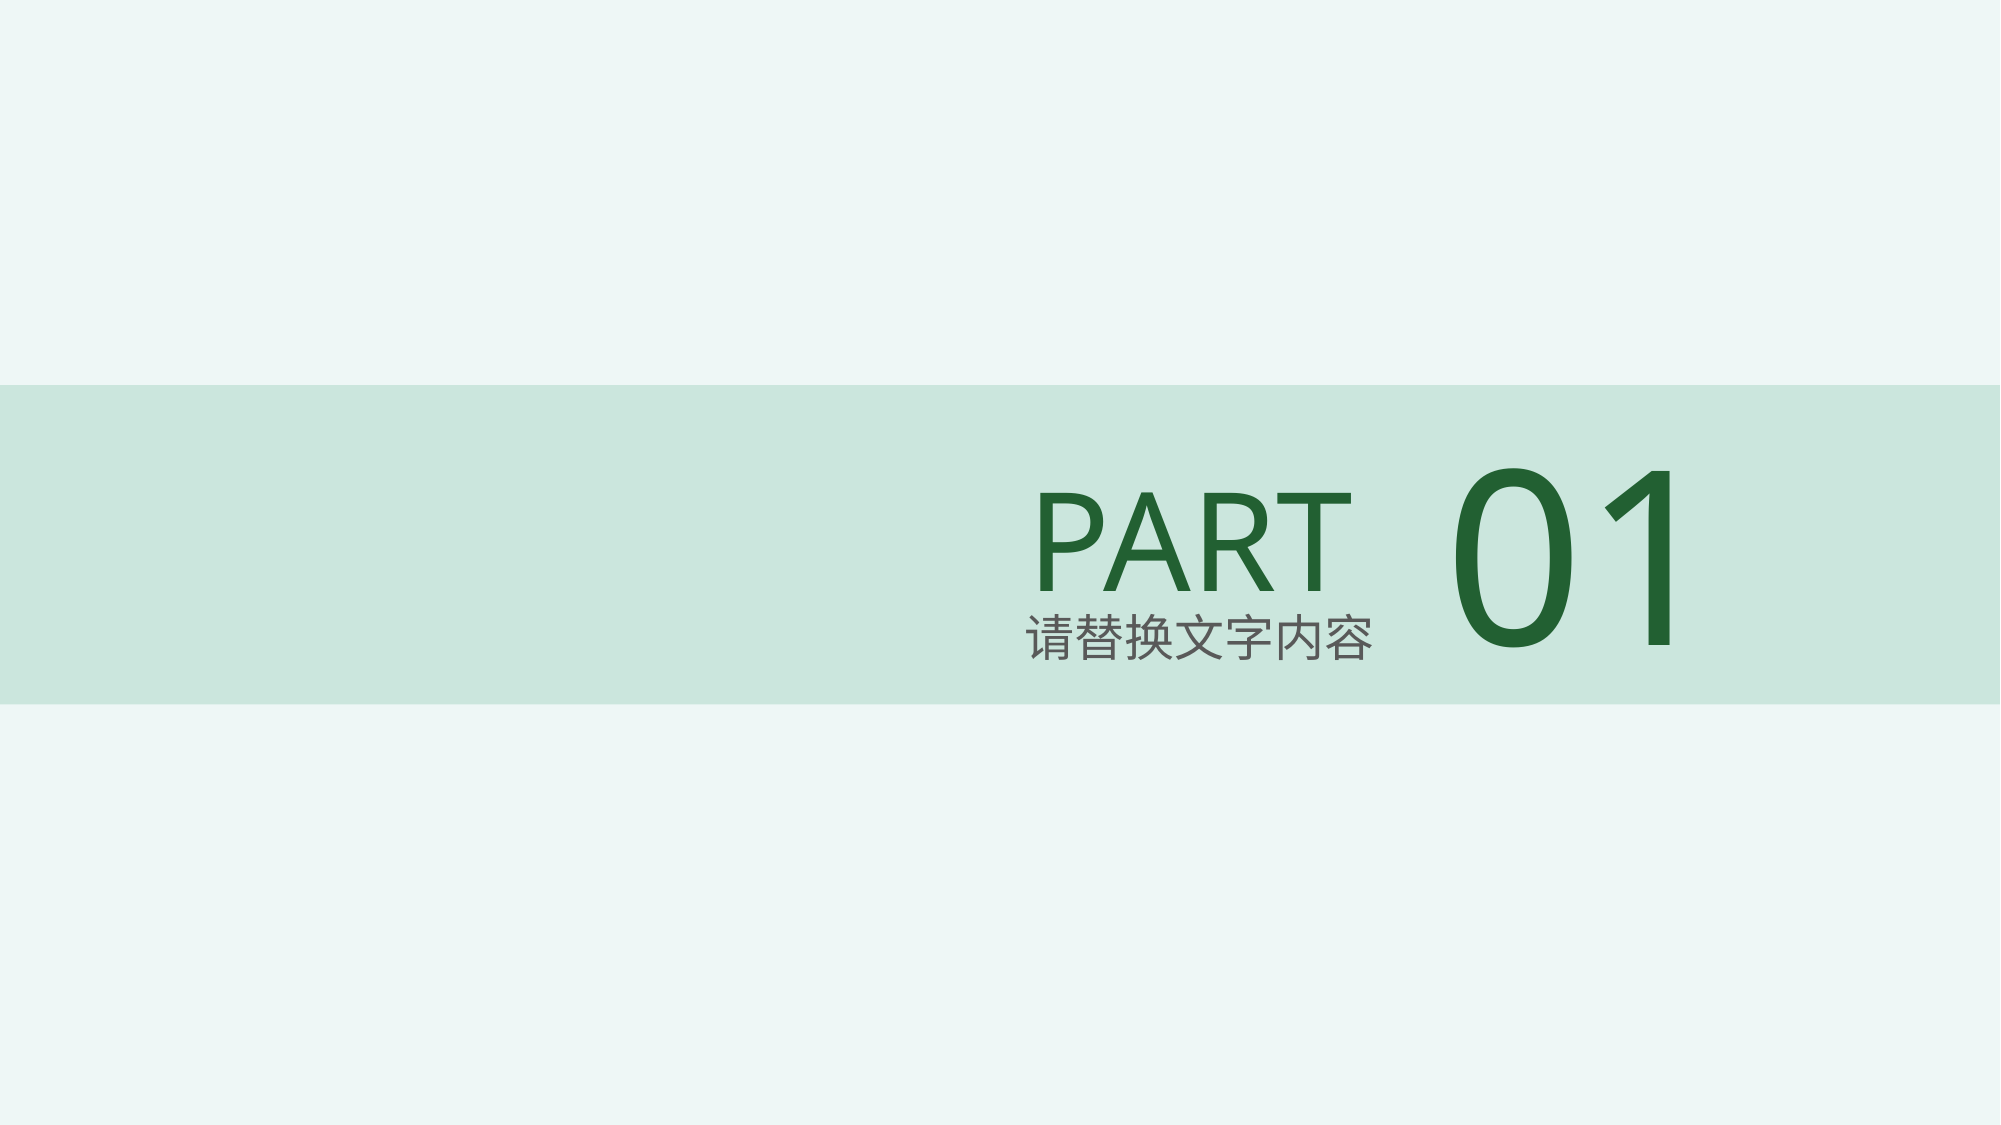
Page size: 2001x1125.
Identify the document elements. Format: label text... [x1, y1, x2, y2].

text_box 01 [1423, 391, 1760, 705]
text_box [0, 705, 2000, 1125]
text_box PART [1006, 443, 1401, 630]
text_box [0, 0, 2000, 385]
text_box 请替换文字内容 [1009, 599, 1390, 675]
text_box [0, 385, 2000, 705]
